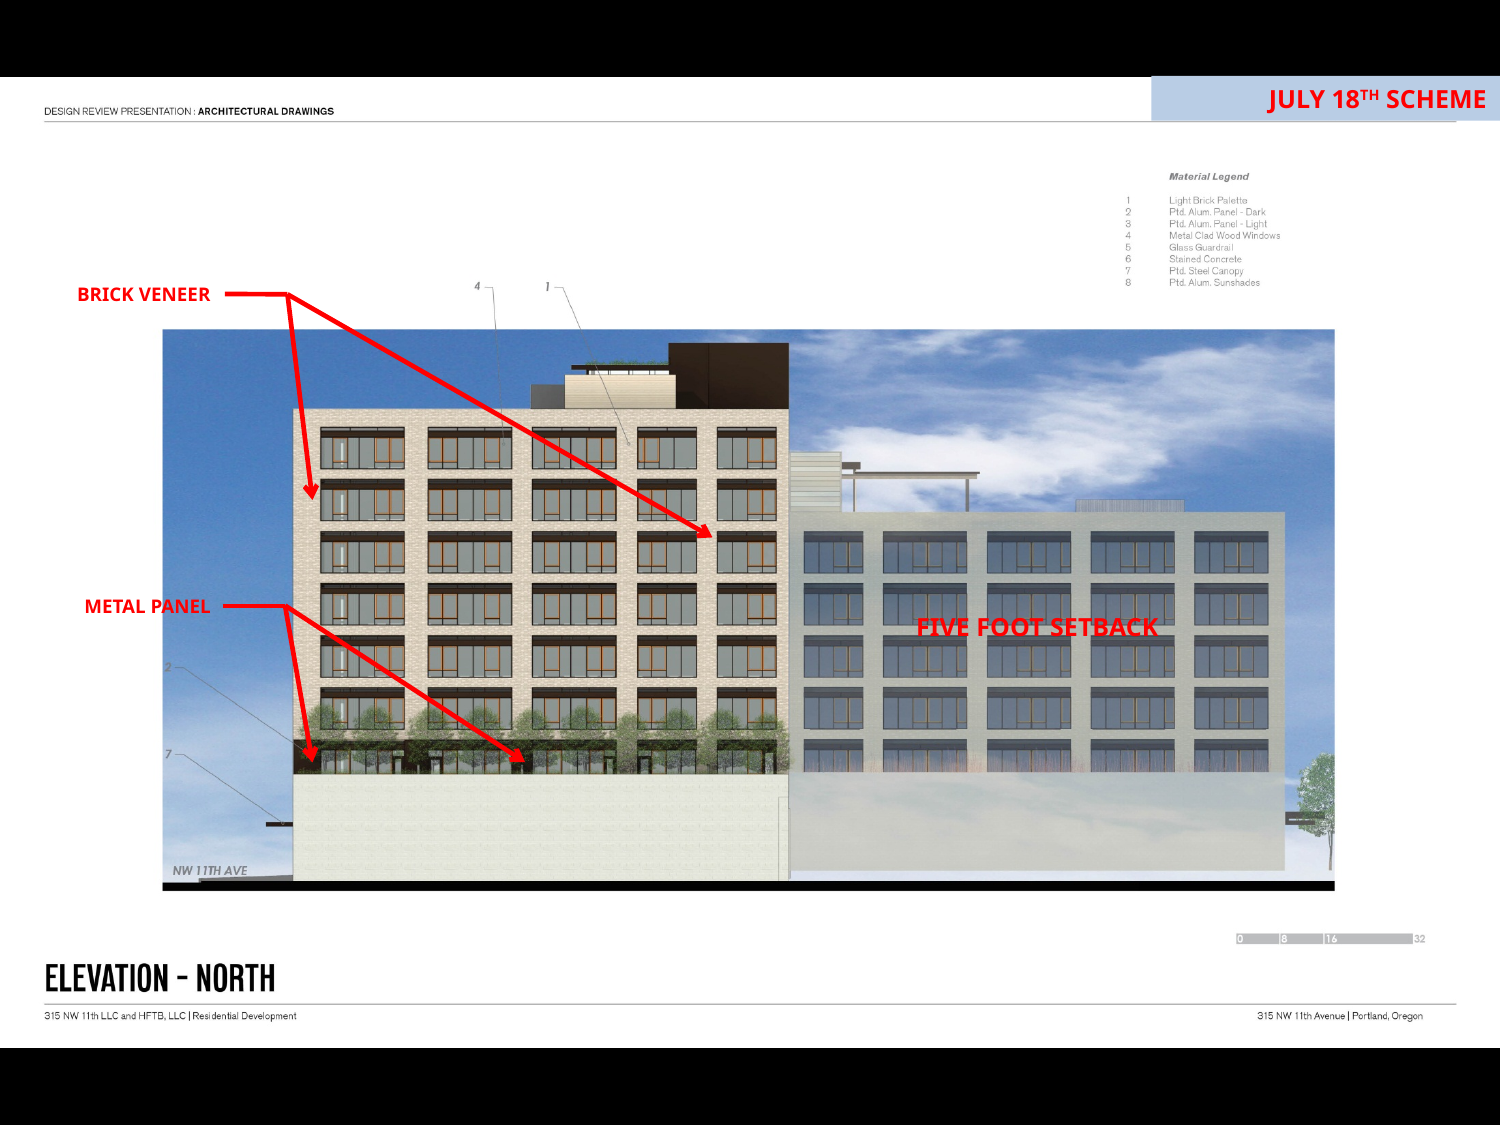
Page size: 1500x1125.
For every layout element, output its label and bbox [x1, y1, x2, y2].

text_box [12, 587, 526, 763]
picture [0, 76, 1500, 1049]
text_box [12, 275, 713, 538]
